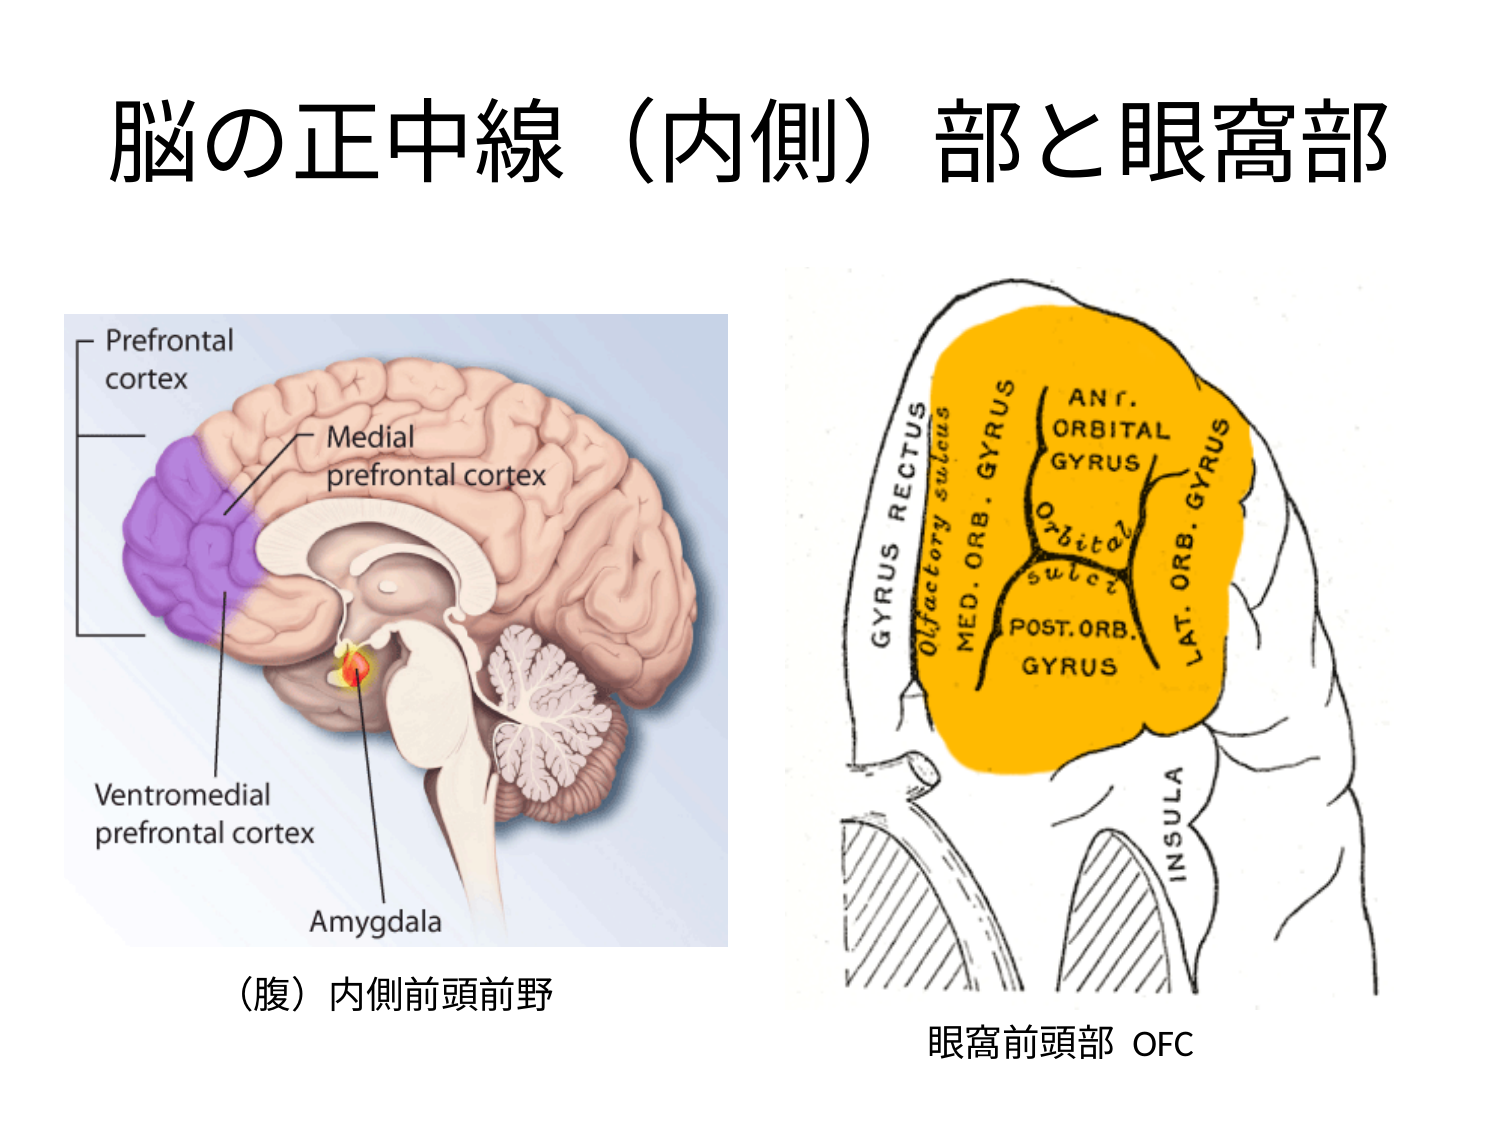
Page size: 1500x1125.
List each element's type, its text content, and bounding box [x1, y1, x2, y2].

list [785, 266, 1395, 1010]
title 脳の正中線（内側）部と眼窩部 [75, 45, 1425, 233]
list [64, 314, 728, 948]
text_box （腹）内側前頭前野 [201, 964, 569, 1024]
text_box 眼窩前頭部 OFC [912, 1019, 1209, 1072]
